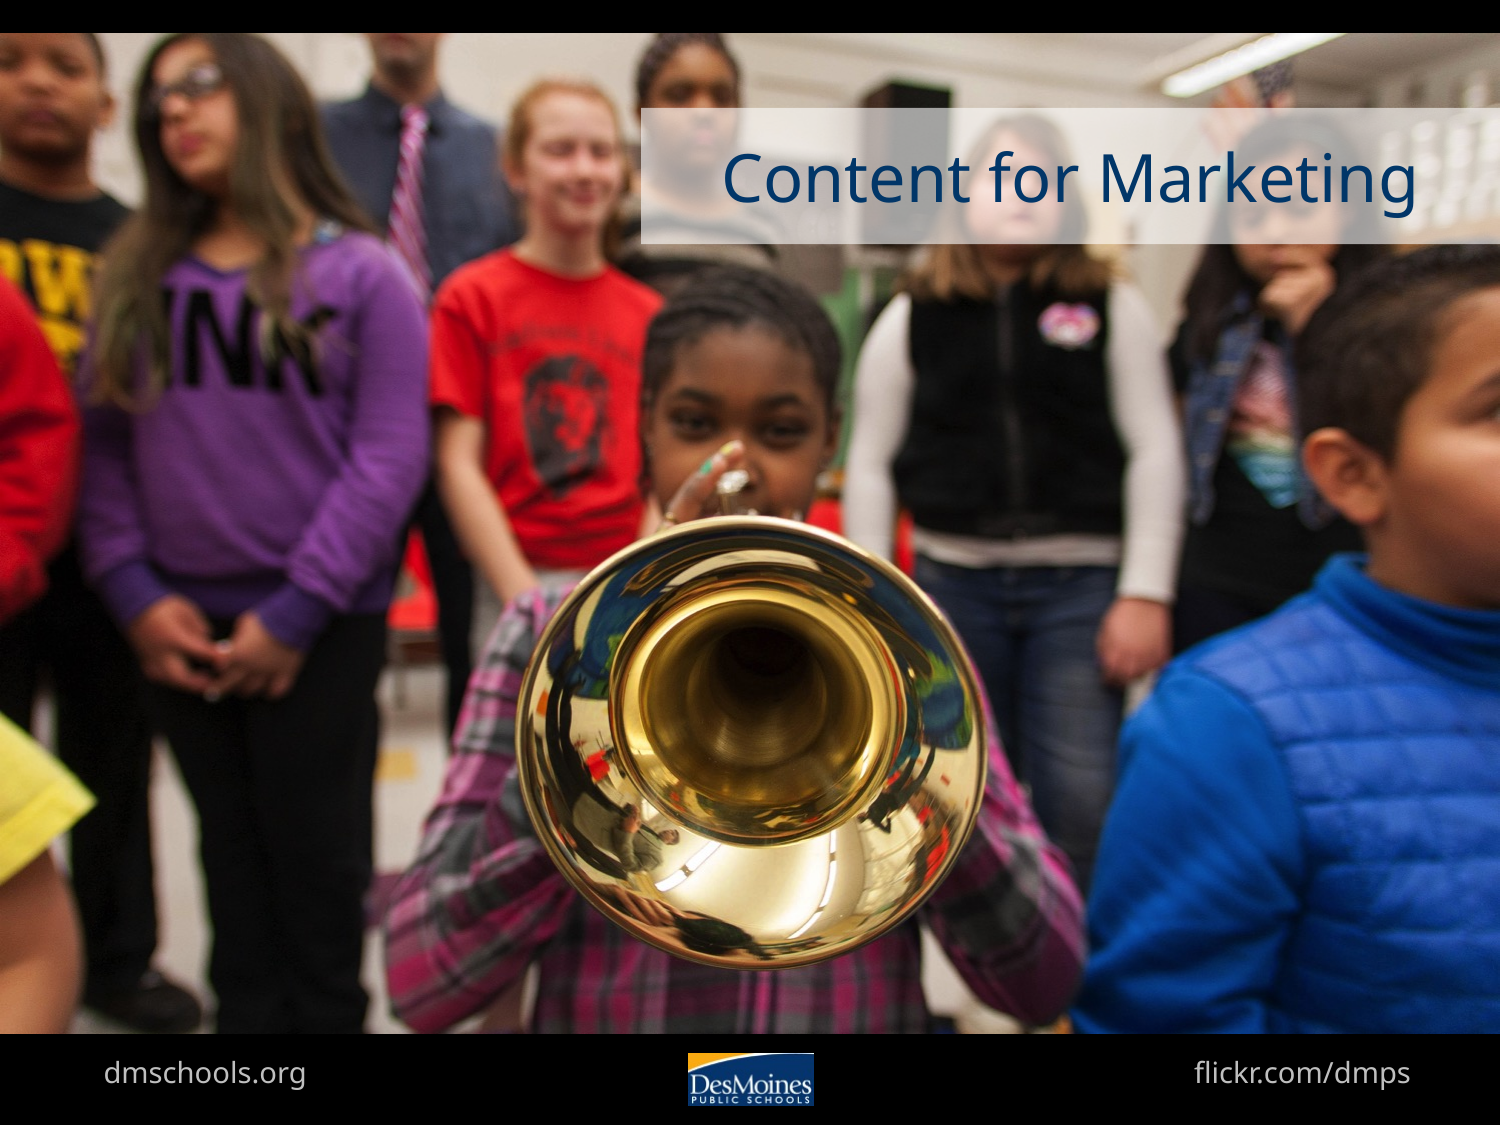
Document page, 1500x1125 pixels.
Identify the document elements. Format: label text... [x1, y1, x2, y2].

text_box flickr.com/dmps [1179, 1046, 1426, 1097]
text_box dmschools.org [88, 1046, 322, 1097]
picture [688, 1052, 814, 1106]
picture [0, 33, 1500, 1034]
